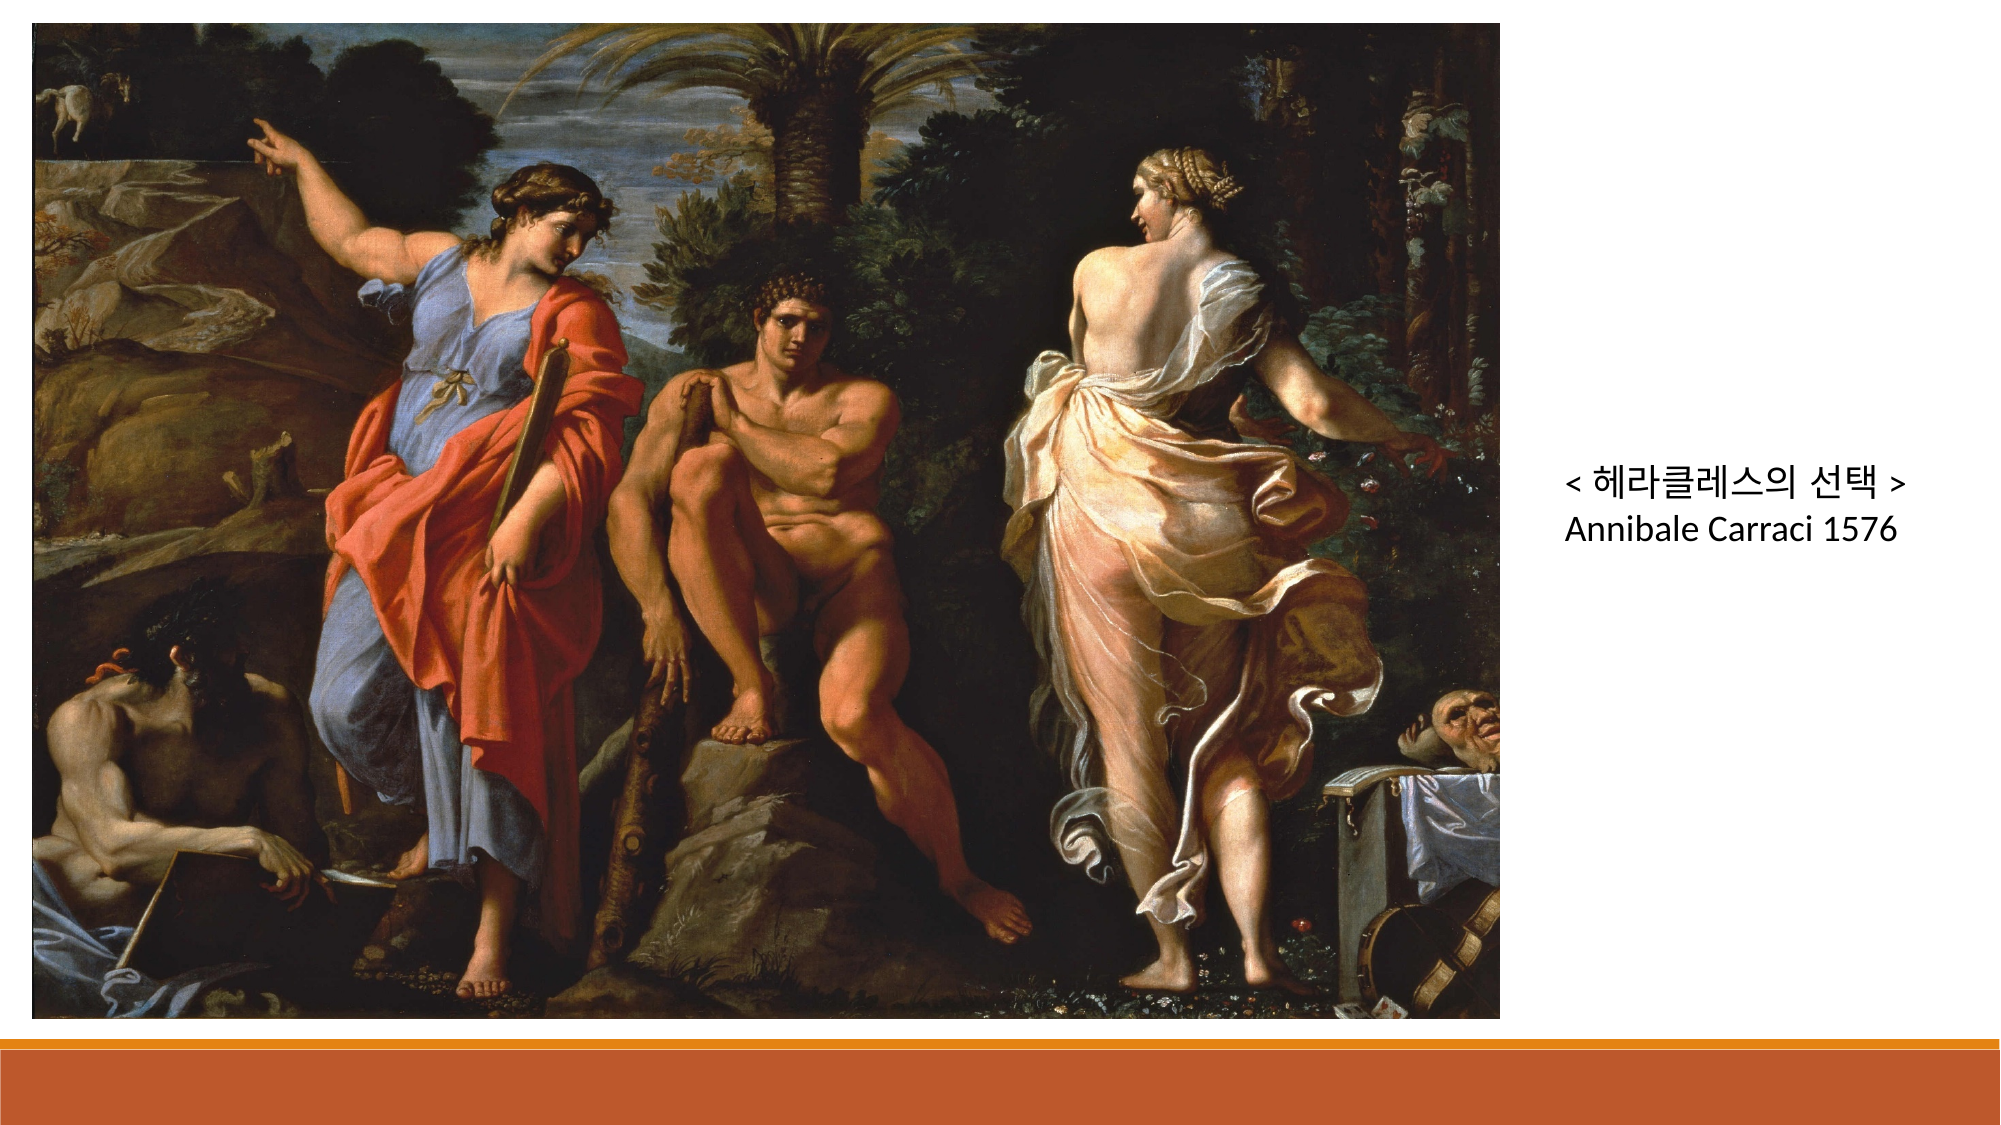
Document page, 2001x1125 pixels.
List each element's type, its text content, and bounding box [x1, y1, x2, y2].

picture [32, 23, 1501, 1019]
text_box <헤라클레스의 선택> Annibale Carraci 1576 [1550, 451, 1922, 556]
